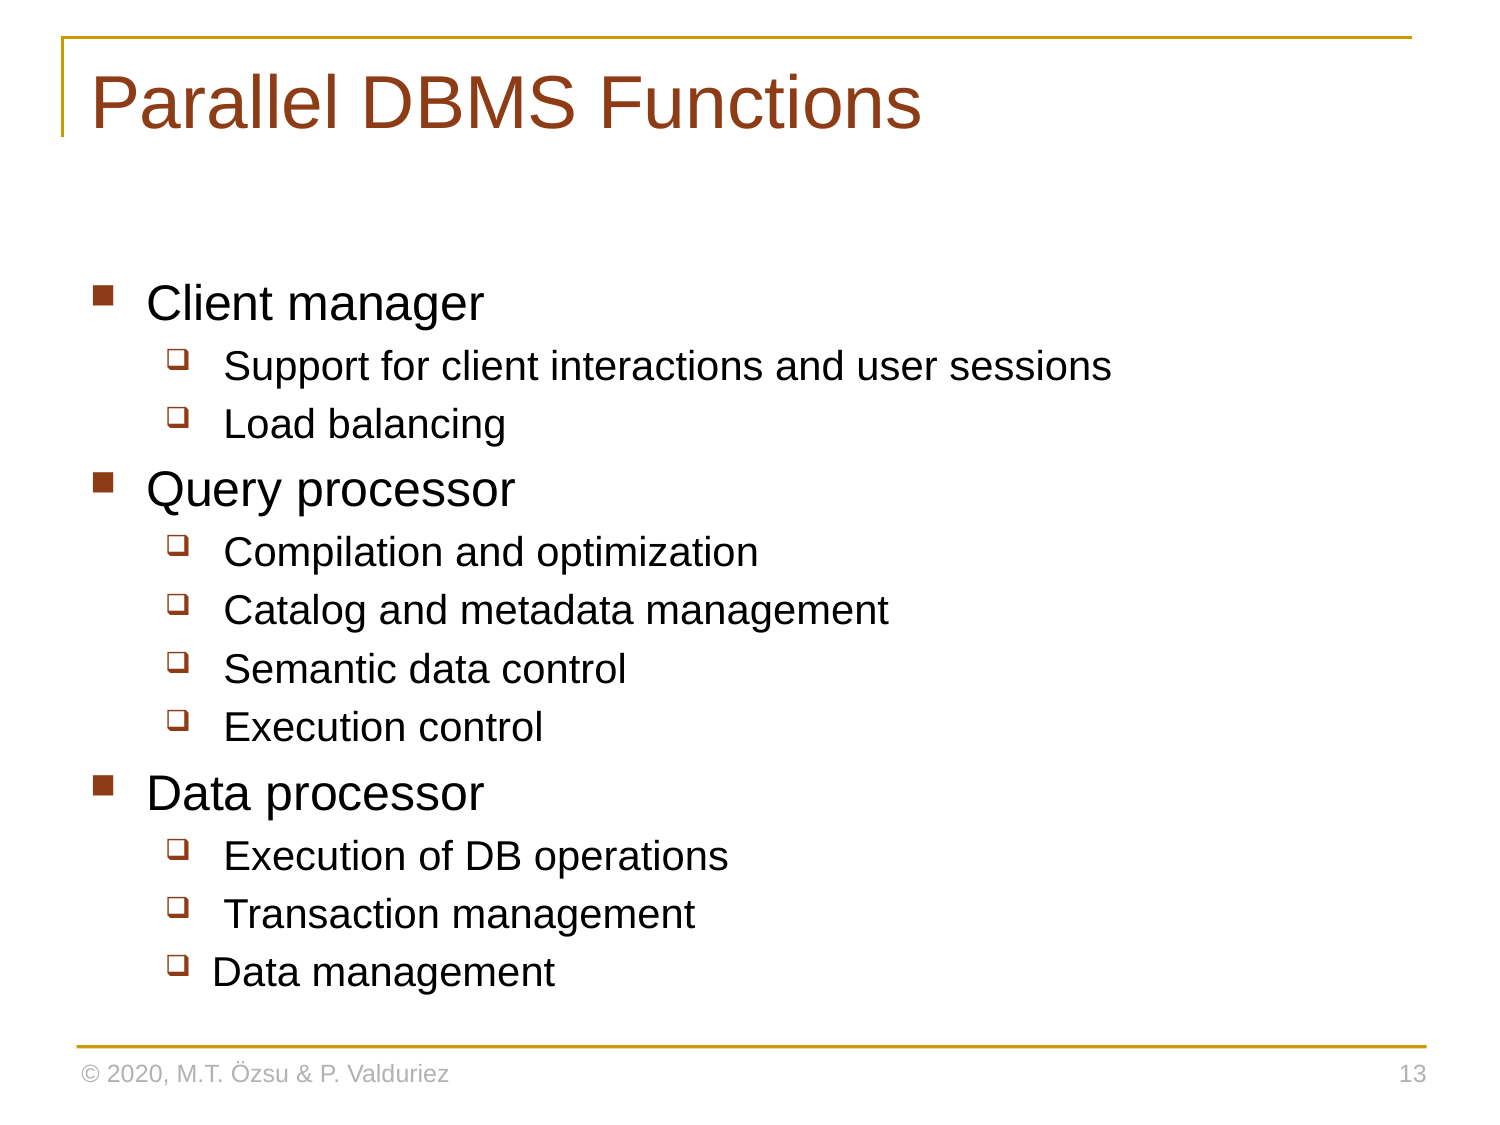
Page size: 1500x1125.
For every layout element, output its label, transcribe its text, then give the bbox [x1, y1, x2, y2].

slide_number 13 [1104, 1042, 1442, 1103]
title Parallel DBMS Functions [74, 45, 1426, 233]
list Client manager Support for client interactions and user sessions Load balancing Query processor Compilation and optimization Catalog and metadata management Semantic data control Execution control Data processor Execution of DB operations Transaction management Data management [74, 262, 1426, 1006]
footer © 2020, M.T. Özsu & P. Valduriez [66, 1042, 573, 1103]
